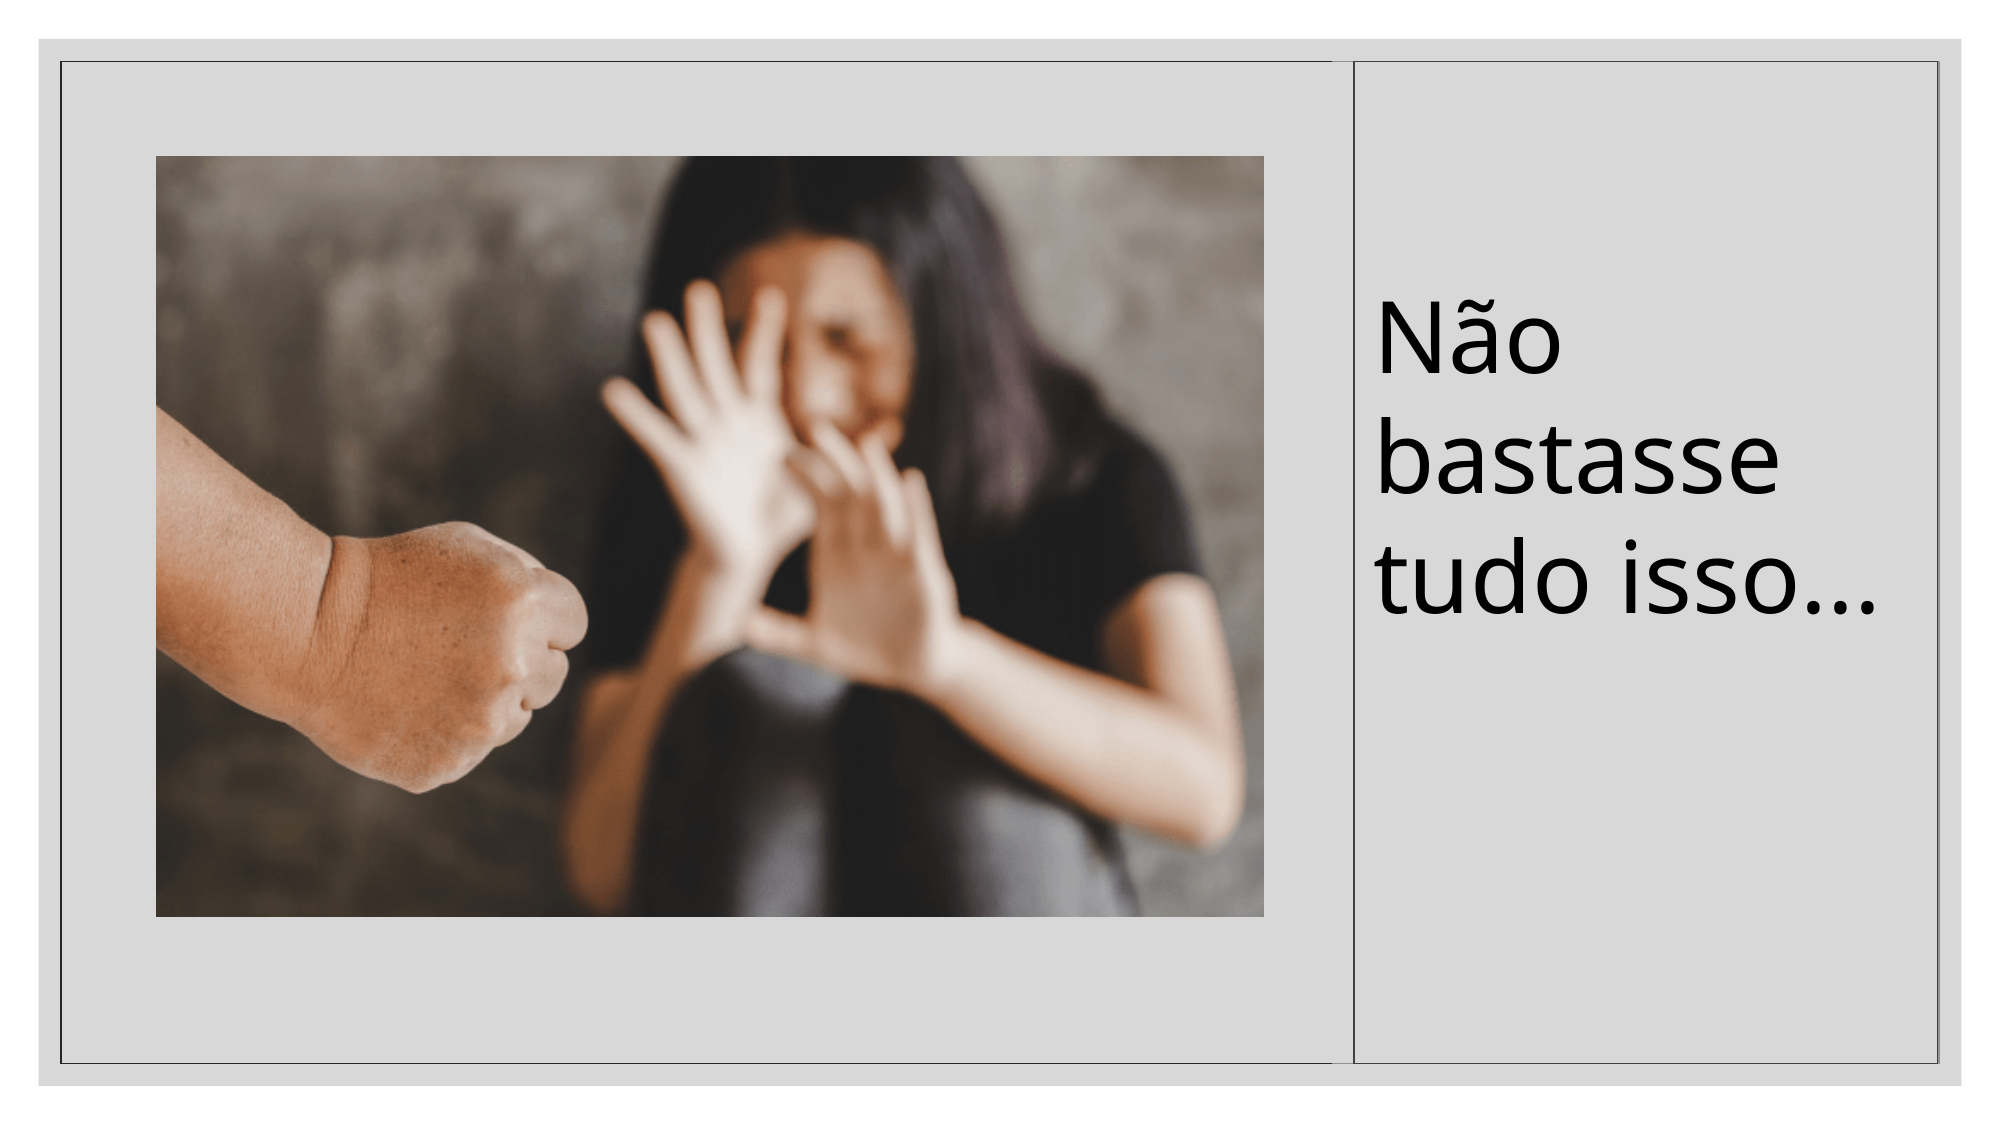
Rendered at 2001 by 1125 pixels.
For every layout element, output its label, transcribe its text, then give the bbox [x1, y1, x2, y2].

picture [156, 156, 1264, 917]
title Não bastasse tudo isso... [1358, 431, 1940, 642]
